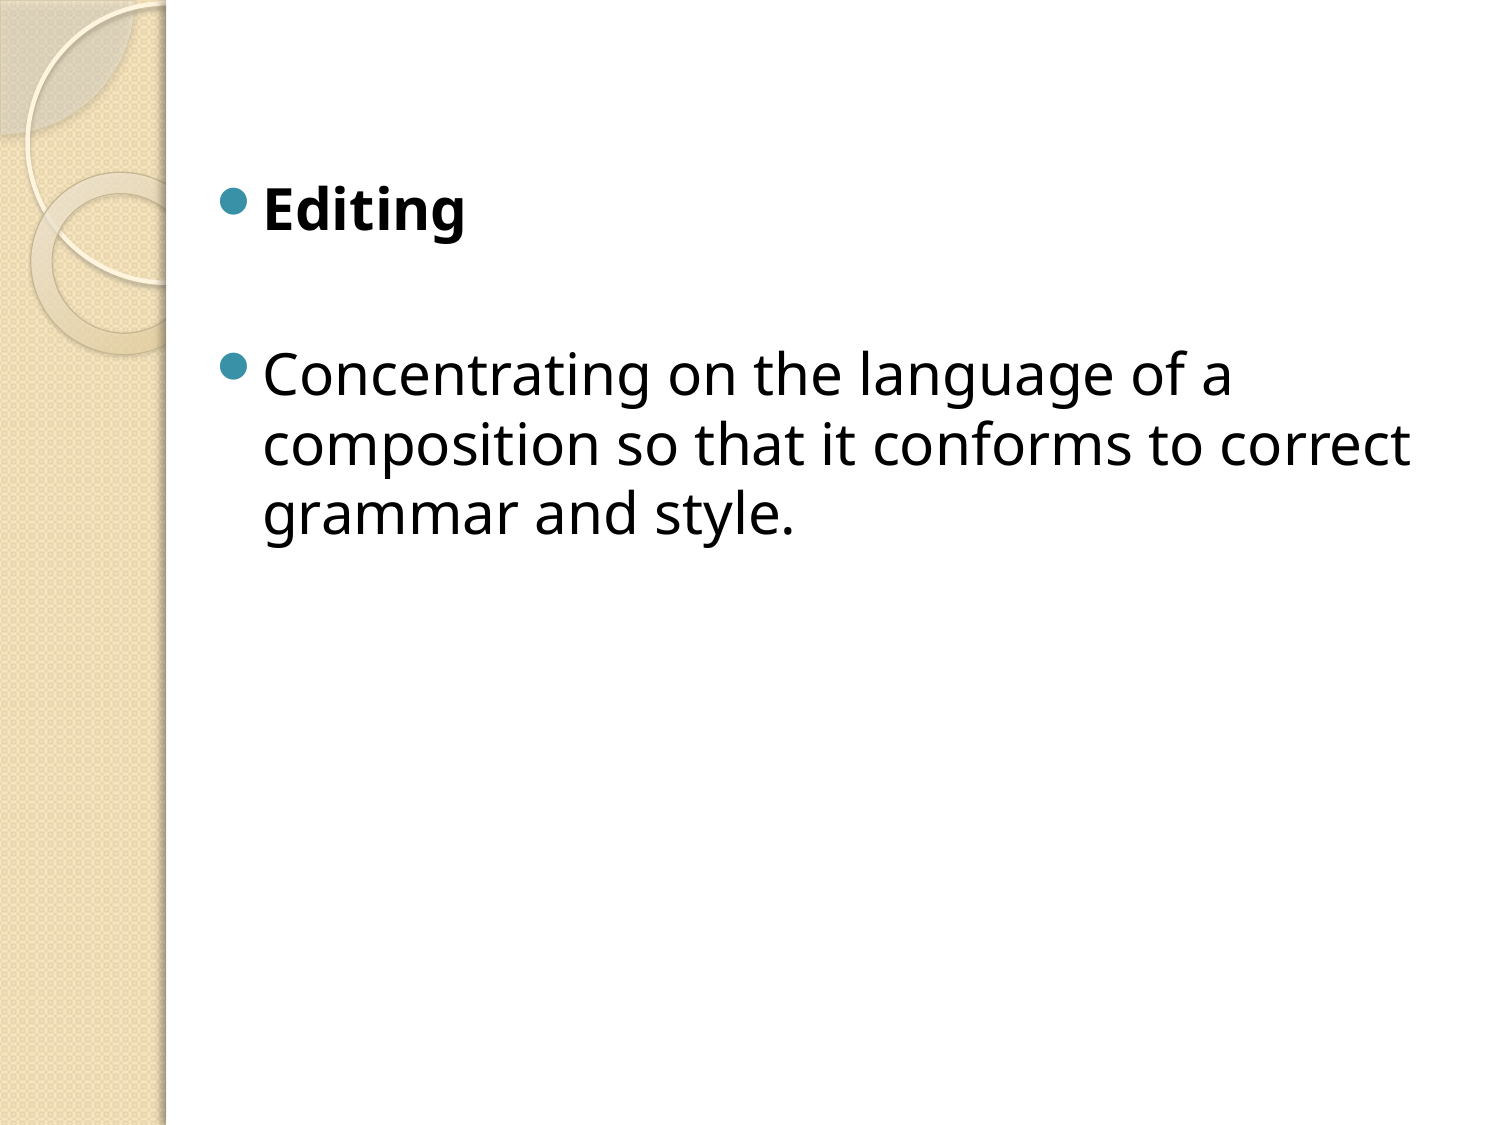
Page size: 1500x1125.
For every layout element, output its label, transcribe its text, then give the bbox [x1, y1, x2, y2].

list Editing Concentrating on the language of a composition so that it conforms to correct grammar and style. [187, 0, 1500, 1101]
